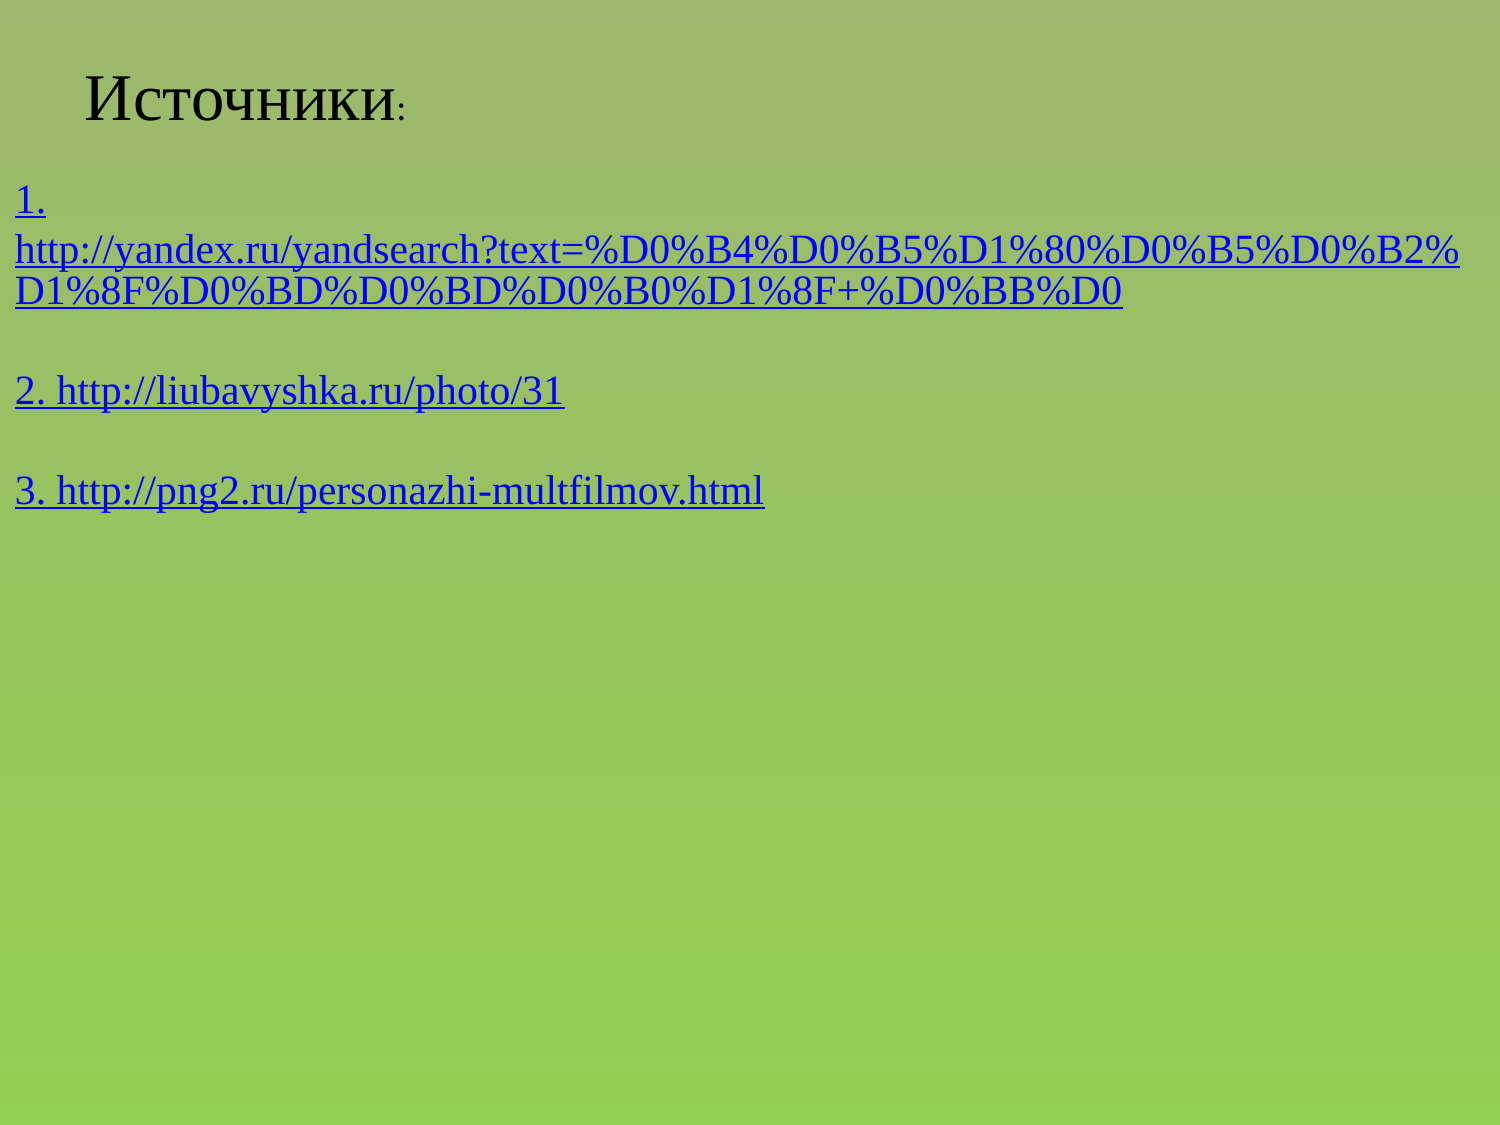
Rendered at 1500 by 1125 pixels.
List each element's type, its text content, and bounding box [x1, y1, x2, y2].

text_box 1.http://yandex.ru/yandsearch?text=%D0%B4%D0%B5%D1%80%D0%B5%D0%B2%D1%8F%D0%BD%D0%BD%D0%B0%D1%8F+%D0%BB%D0 2. http://liubavyshka.ru/photo/31 3. http://png2.ru/personazhi-multfilmov.html [0, 163, 1500, 614]
text_box Источники: [70, 46, 730, 142]
